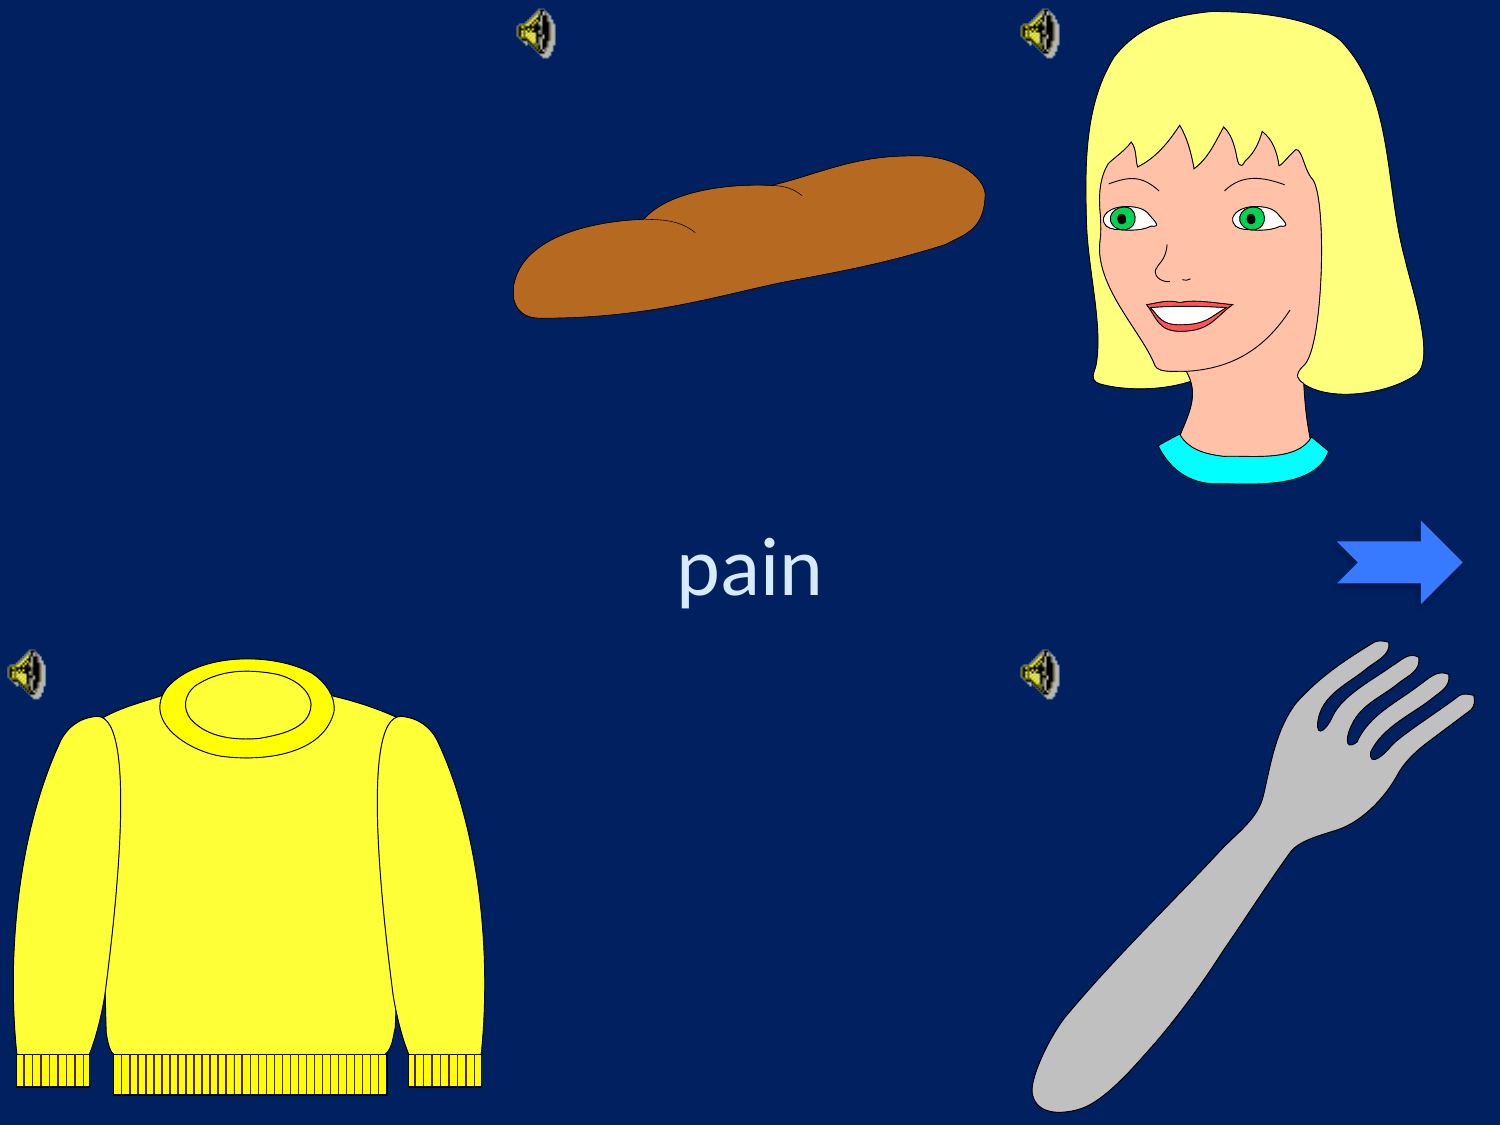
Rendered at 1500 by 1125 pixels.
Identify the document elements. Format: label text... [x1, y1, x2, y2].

picture [512, 154, 987, 320]
picture [1085, 10, 1425, 485]
picture [0, 640, 487, 1096]
text_box [0, 629, 1500, 1125]
text_box [1335, 518, 1465, 607]
picture [1013, 0, 1081, 68]
text_box [0, 0, 1500, 496]
picture [509, 0, 577, 68]
picture [1013, 640, 1476, 1115]
text_box pain [0, 496, 1500, 629]
